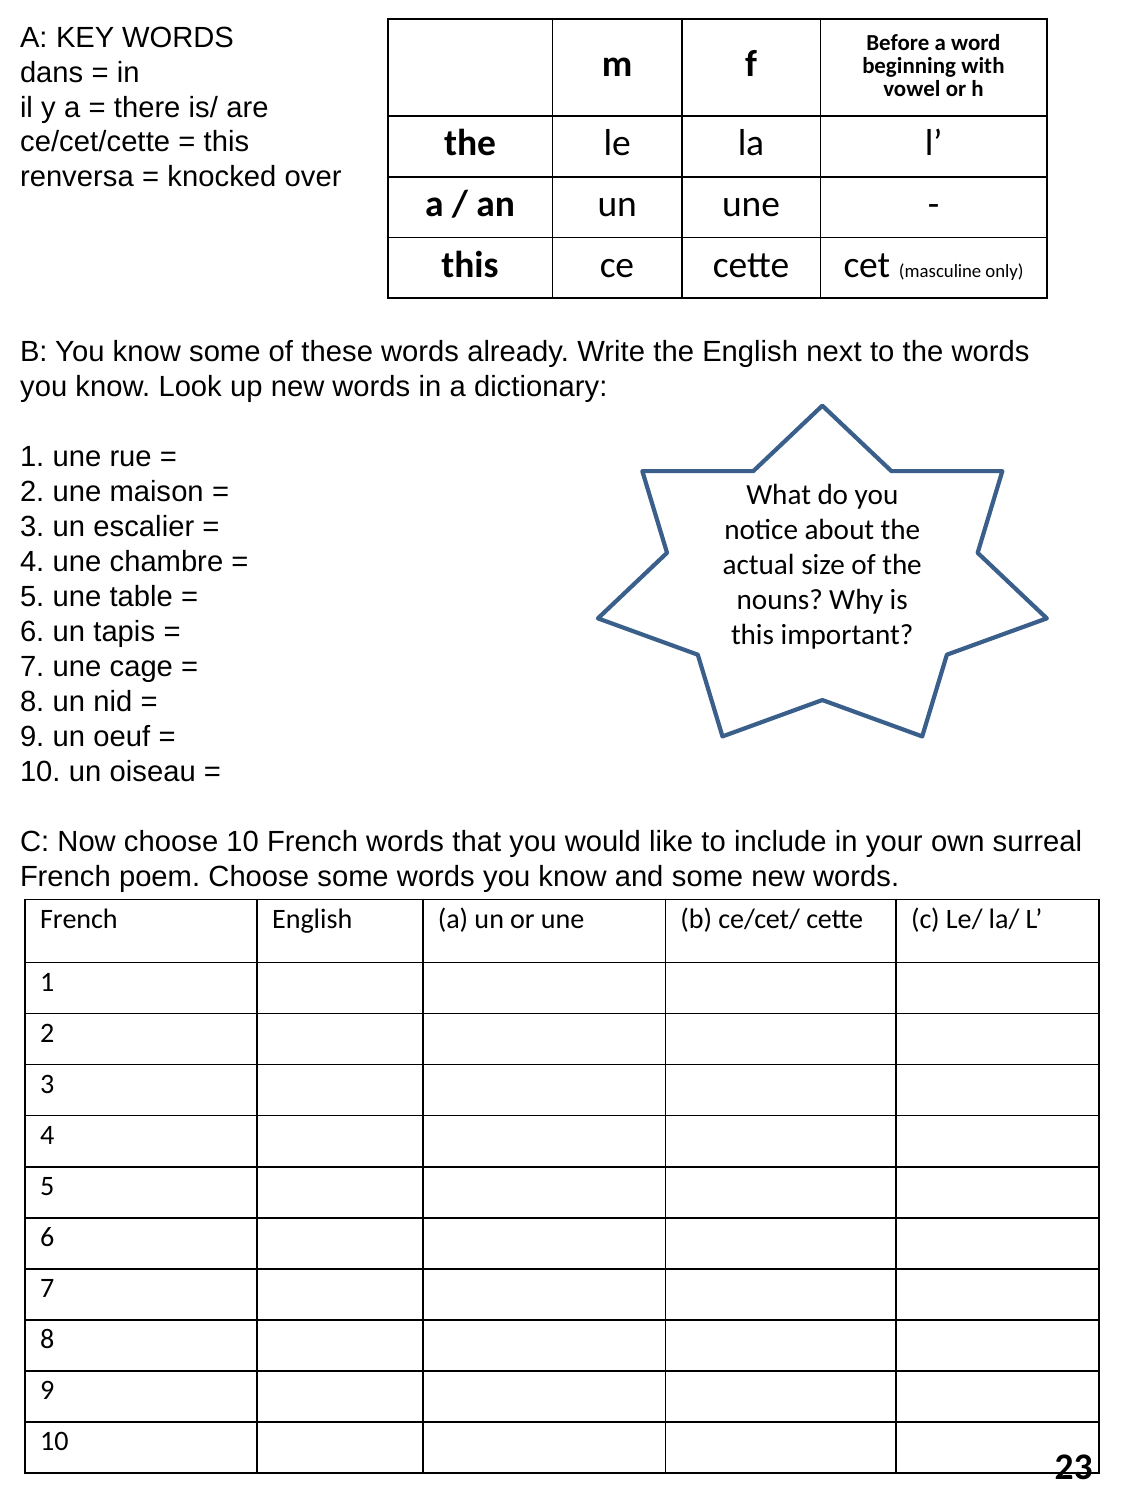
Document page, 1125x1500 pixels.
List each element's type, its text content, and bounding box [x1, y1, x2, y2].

table_cell 6 [26, 1219, 256, 1268]
table_cell [897, 963, 1098, 1013]
table_cell [897, 1014, 1098, 1064]
table_cell [258, 1270, 422, 1319]
table_cell [258, 1116, 422, 1166]
table_cell [897, 1372, 1098, 1421]
table_cell [258, 1321, 422, 1370]
table_cell [424, 1372, 665, 1421]
table_cell 10 [26, 1423, 256, 1472]
table_cell 8 [26, 1321, 256, 1370]
table_header [389, 20, 552, 115]
table_cell [666, 1116, 895, 1166]
table_cell [897, 1065, 1098, 1115]
table_cell the [389, 117, 552, 176]
table_cell a / an [389, 178, 552, 237]
table_cell [258, 1219, 422, 1268]
table_cell [666, 1423, 895, 1472]
table_cell [424, 963, 665, 1013]
table_cell le [553, 117, 681, 176]
table_cell [424, 1219, 665, 1268]
table_cell [258, 963, 422, 1013]
table_cell [424, 1014, 665, 1064]
table_cell 1 [26, 963, 256, 1013]
table_cell 9 [26, 1372, 256, 1421]
table_cell [666, 1270, 895, 1319]
table_cell [897, 1116, 1098, 1166]
table_cell 3 [26, 1065, 256, 1115]
table_cell ce [553, 238, 681, 297]
table_cell 4 [26, 1116, 256, 1166]
table_cell [424, 1168, 665, 1217]
table_cell [897, 1168, 1098, 1217]
table_cell [258, 1014, 422, 1064]
table_cell une [683, 178, 820, 237]
table_header Before a word beginning with vowel or h [821, 20, 1046, 115]
table_cell cet (masculine only) [821, 238, 1046, 297]
table_cell - [821, 178, 1046, 237]
table_cell un [553, 178, 681, 237]
table_cell la [683, 117, 820, 176]
table_cell 7 [26, 1270, 256, 1319]
table_cell [897, 1321, 1098, 1370]
table_cell [258, 1423, 422, 1472]
table_header French [26, 900, 256, 962]
text_box What do you notice about the actual size of the nouns? Why is this important? [595, 404, 1049, 739]
table_cell [666, 1372, 895, 1421]
table_cell [424, 1116, 665, 1166]
table_cell [258, 1372, 422, 1421]
table_cell [897, 1270, 1098, 1319]
table_cell this [389, 238, 552, 297]
table_cell [424, 1065, 665, 1115]
table_header f [683, 20, 820, 115]
table_cell l’ [821, 117, 1046, 176]
table_cell [666, 1219, 895, 1268]
table_cell [666, 1321, 895, 1370]
table_cell cette [683, 238, 820, 297]
table_cell [424, 1423, 665, 1472]
table_cell [897, 1423, 1098, 1472]
text_box A: KEY WORDS dans = in il y a = there is/ are ce/cet/cette = this renversa = knocked over B: You know some of these words already. Write the English next to the words you know. Look up new words in a dictionary: 1. une rue = 2. une maison = 3. un escalier = 4. une chambre = 5. une table = 6. un tapis = 7. une cage = 8. un nid = 9. un oeuf = 10. un oiseau = C: Now choose 10 French words that you would like to include in your own surreal French poem. Choose some words you know and some new words. [5, 10, 1100, 1040]
table_header (b) ce/cet/ cette [666, 900, 895, 962]
table_header (c) Le/ la/ L’ [897, 900, 1098, 962]
table_cell [424, 1270, 665, 1319]
table_cell [666, 1065, 895, 1115]
table_cell 2 [26, 1014, 256, 1064]
table_cell [897, 1219, 1098, 1268]
table_cell 5 [26, 1168, 256, 1217]
table_cell [424, 1321, 665, 1370]
table_header English [258, 900, 422, 962]
table_cell [258, 1168, 422, 1217]
table_header m [553, 20, 681, 115]
table_cell [666, 963, 895, 1013]
table_header (a) un or une [424, 900, 665, 962]
table_cell [666, 1168, 895, 1217]
table_cell [258, 1065, 422, 1115]
text_box 23 [1030, 1427, 1117, 1500]
table_cell [666, 1014, 895, 1064]
